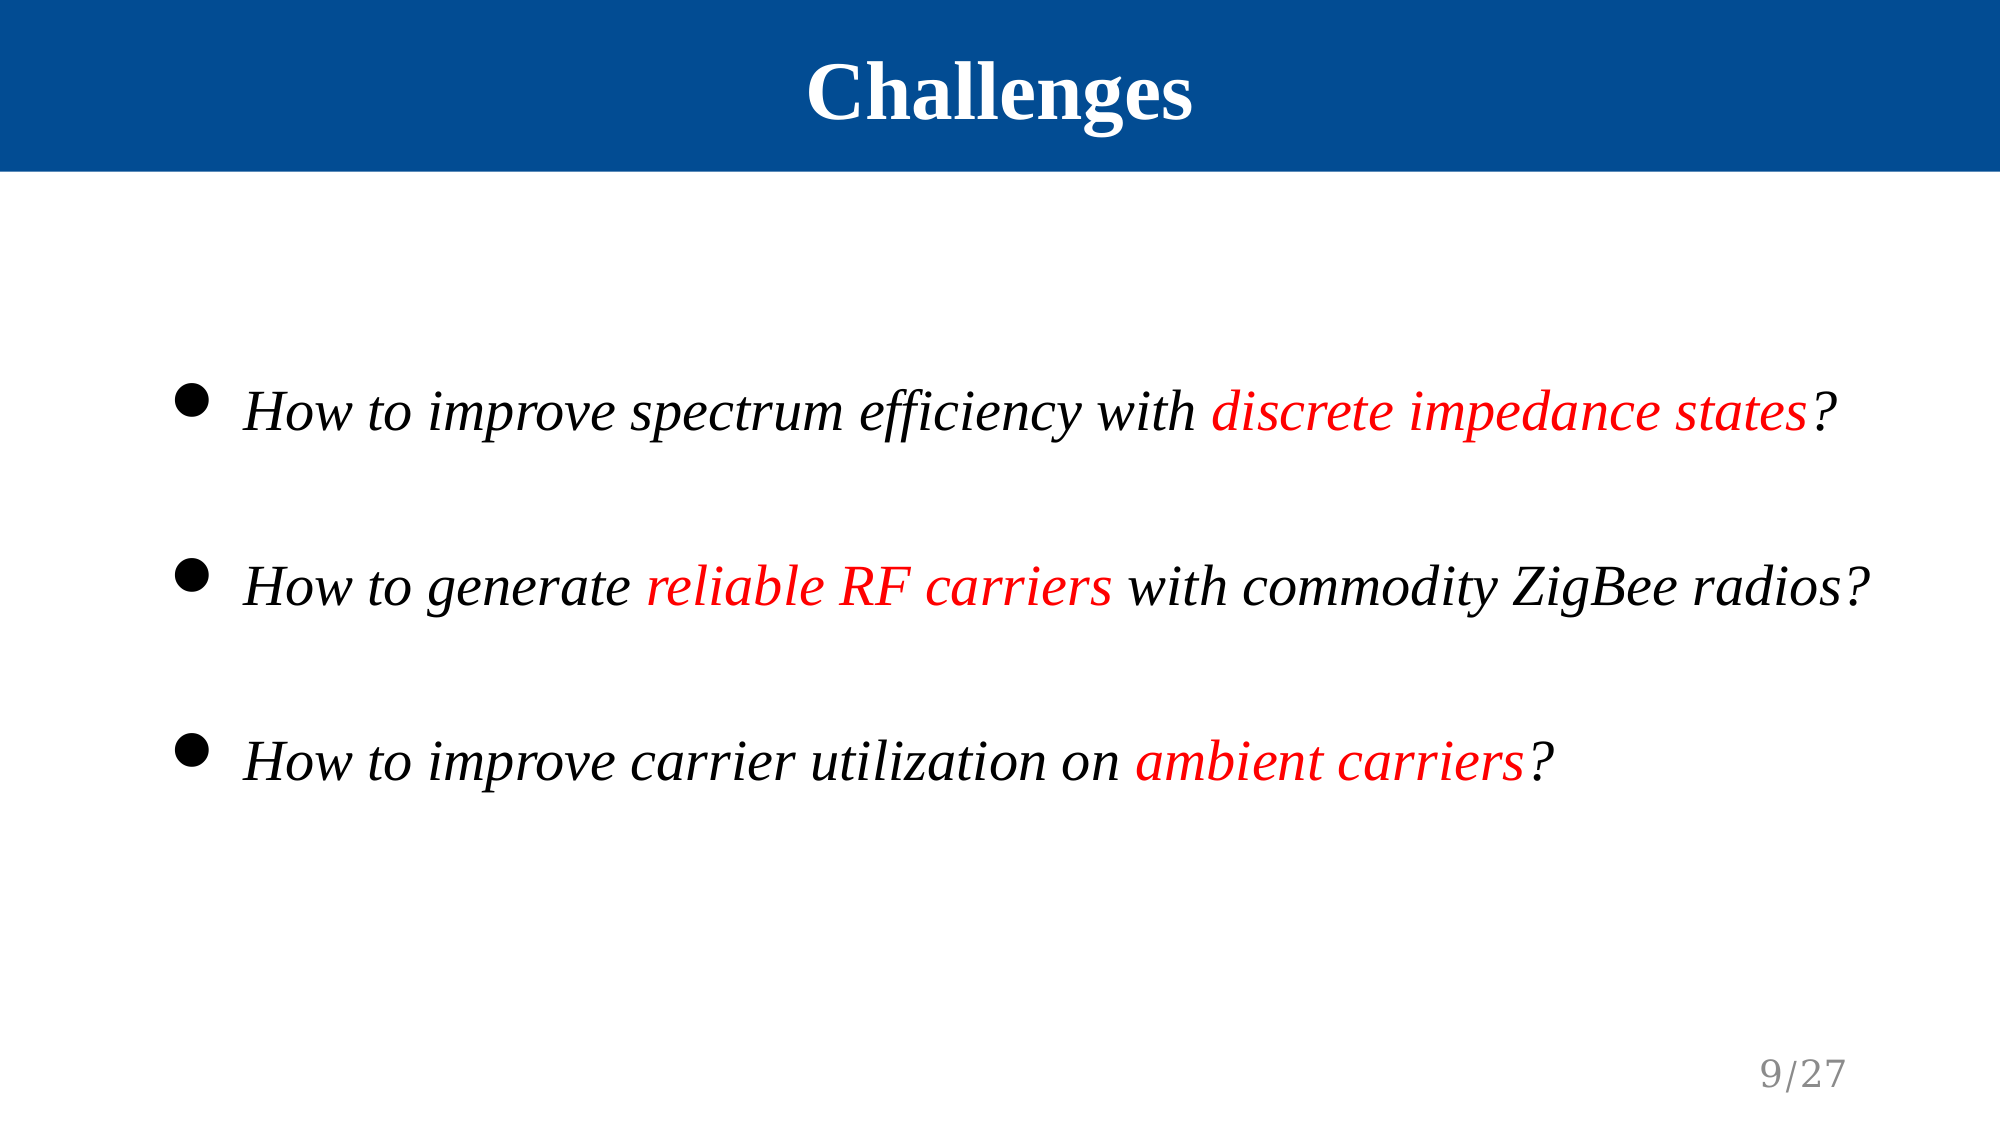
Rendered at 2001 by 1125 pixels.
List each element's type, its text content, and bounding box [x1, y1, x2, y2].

slide_number 9/27 [1412, 1042, 1863, 1103]
text_box How to improve spectrum efficiency with discrete impedance states? How to generate reliable RF carriers with commodity ZigBee radios? How to improve carrier utilization on ambient carriers? [155, 260, 1970, 800]
text_box Challenges [0, 0, 2000, 173]
